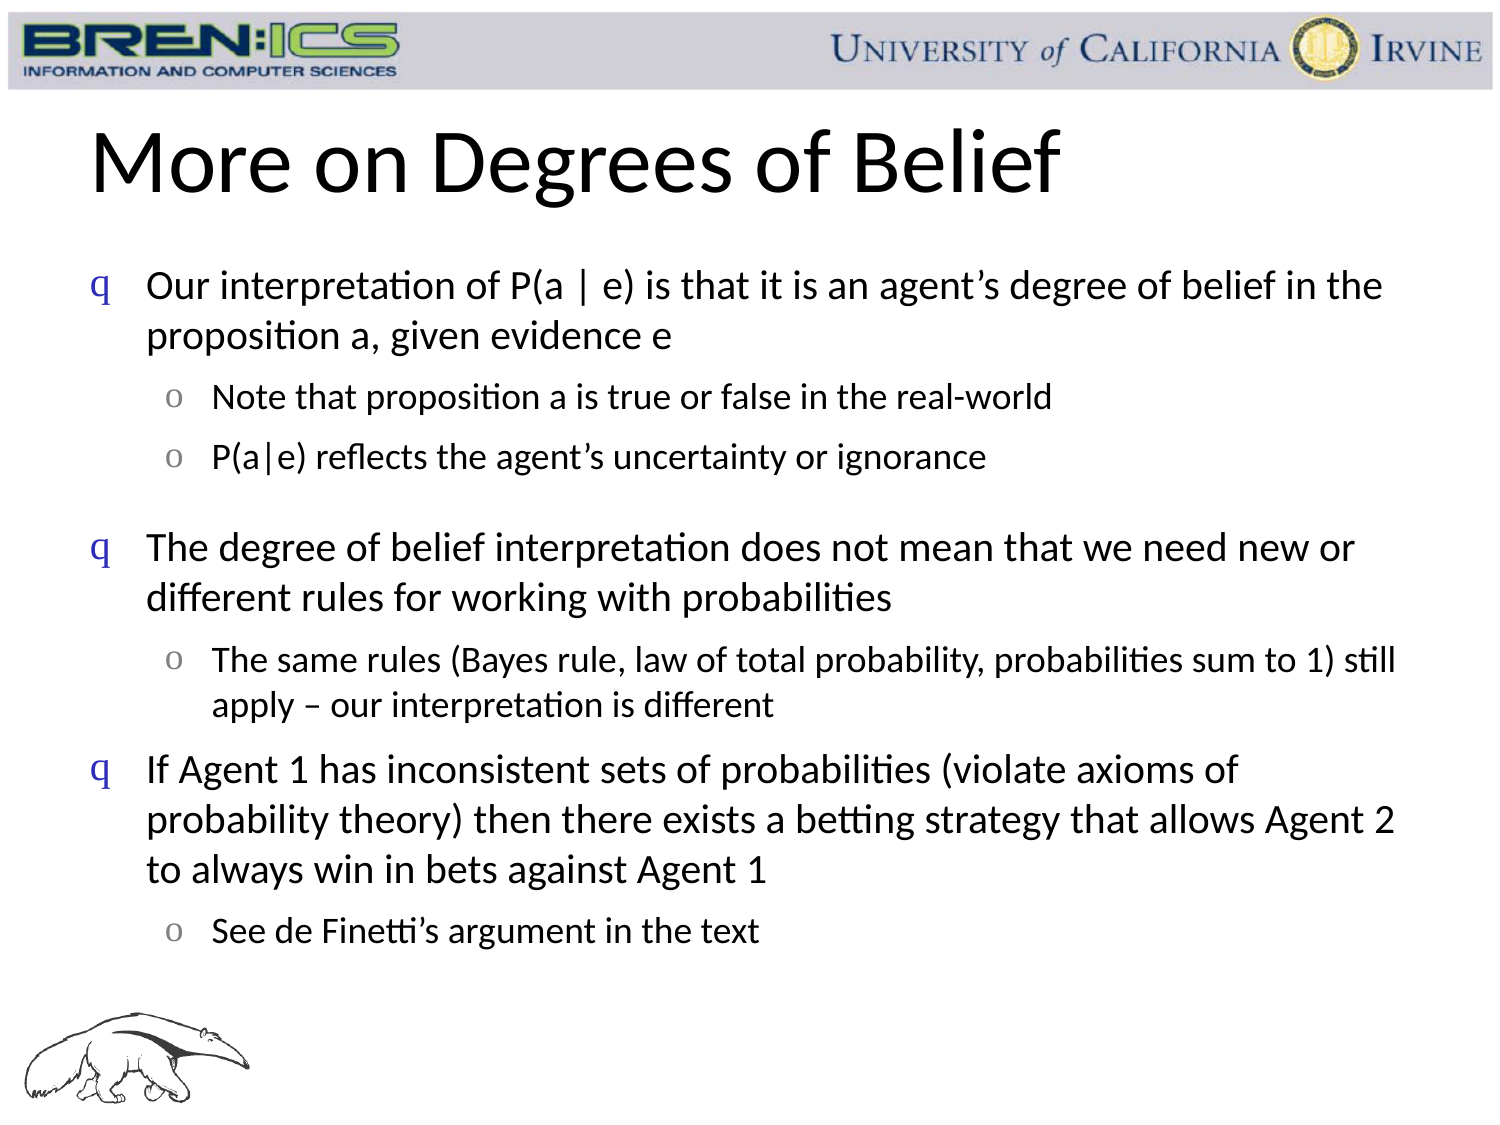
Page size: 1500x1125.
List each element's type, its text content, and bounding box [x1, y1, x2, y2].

list Our interpretation of P(a | e) is that it is an agent’s degree of belief in the proposition a, given evidence e Note that proposition a is true or false in the real-world P(a|e) reflects the agent’s uncertainty or ignorance The degree of belief interpretation does not mean that we need new or different rules for working with probabilities The same rules (Bayes rule, law of total probability, probabilities sum to 1) still apply – our interpretation is different If Agent 1 has inconsistent sets of probabilities (violate axioms of probability theory) then there exists a betting strategy that allows Agent 2 to always win in bets against Agent 1 See de Finetti’s argument in the text [75, 249, 1425, 1000]
title More on Degrees of Belief [75, 87, 1425, 225]
